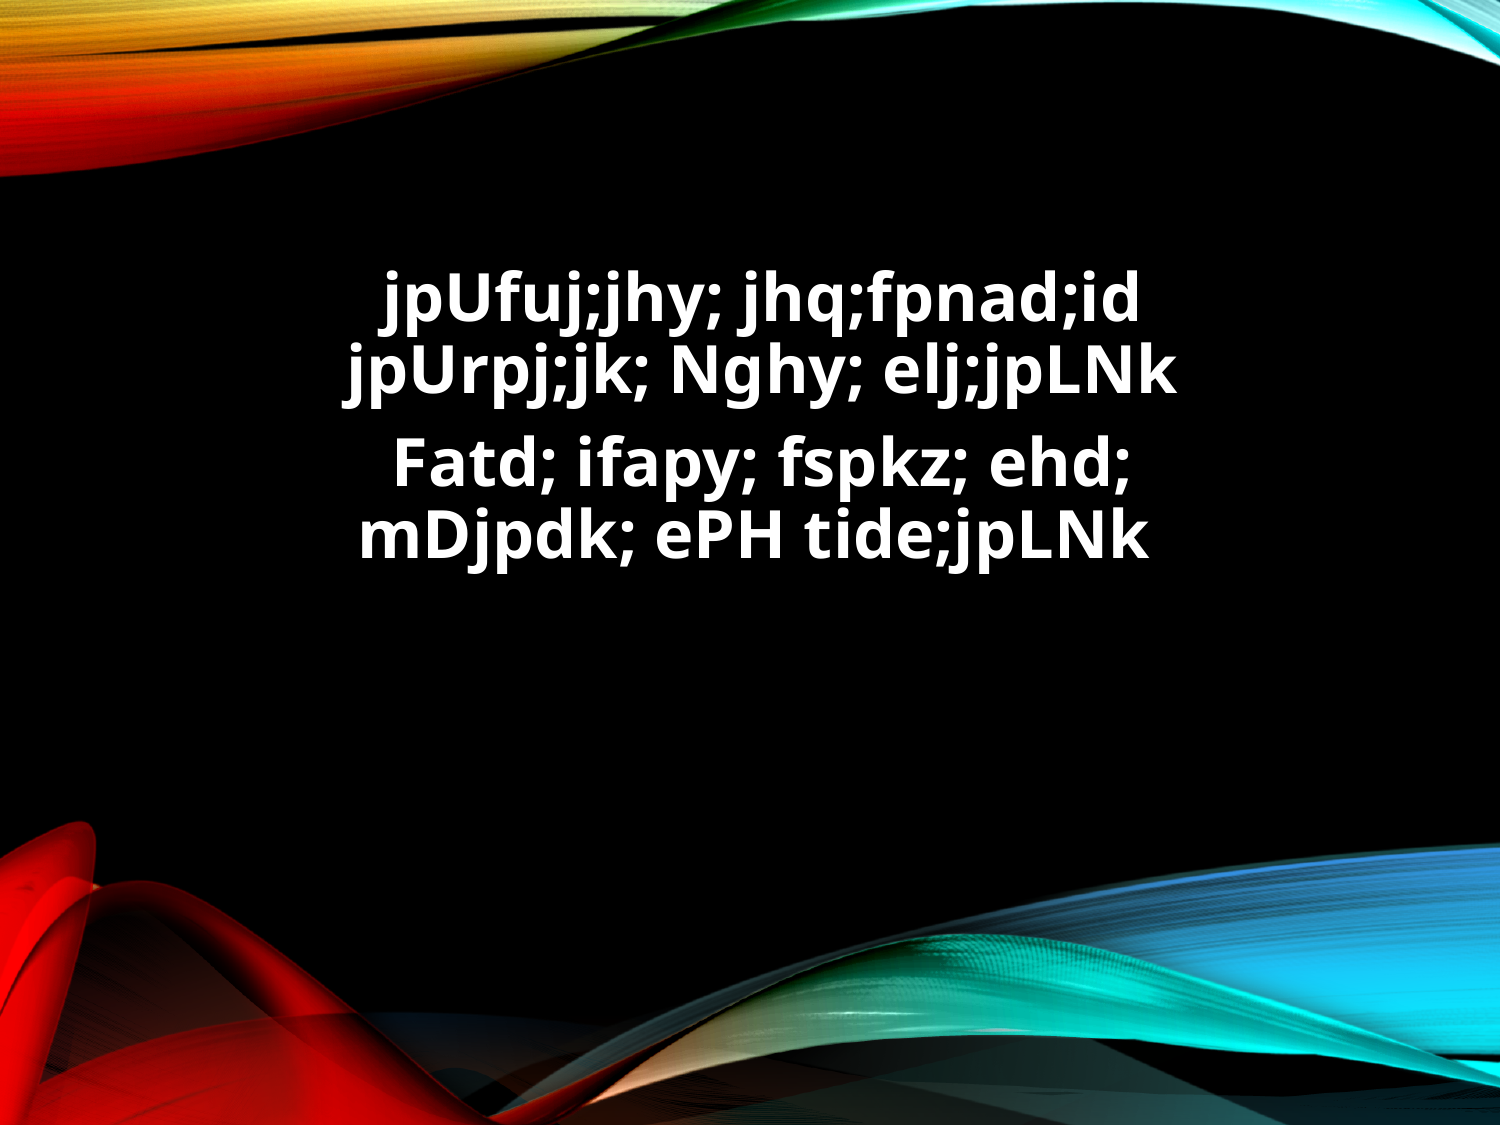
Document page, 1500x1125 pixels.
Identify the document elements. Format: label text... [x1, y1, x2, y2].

picture [0, 0, 1500, 178]
subtitle jpUfuj;jhy; jhq;fpnad;id jpUrpj;jk; Nghy; elj;jpLNk Fatd; ifapy; fspkz; ehd; mDjpdk; ePH tide;jpLNk [87, 62, 1438, 1050]
picture [0, 819, 1500, 1125]
